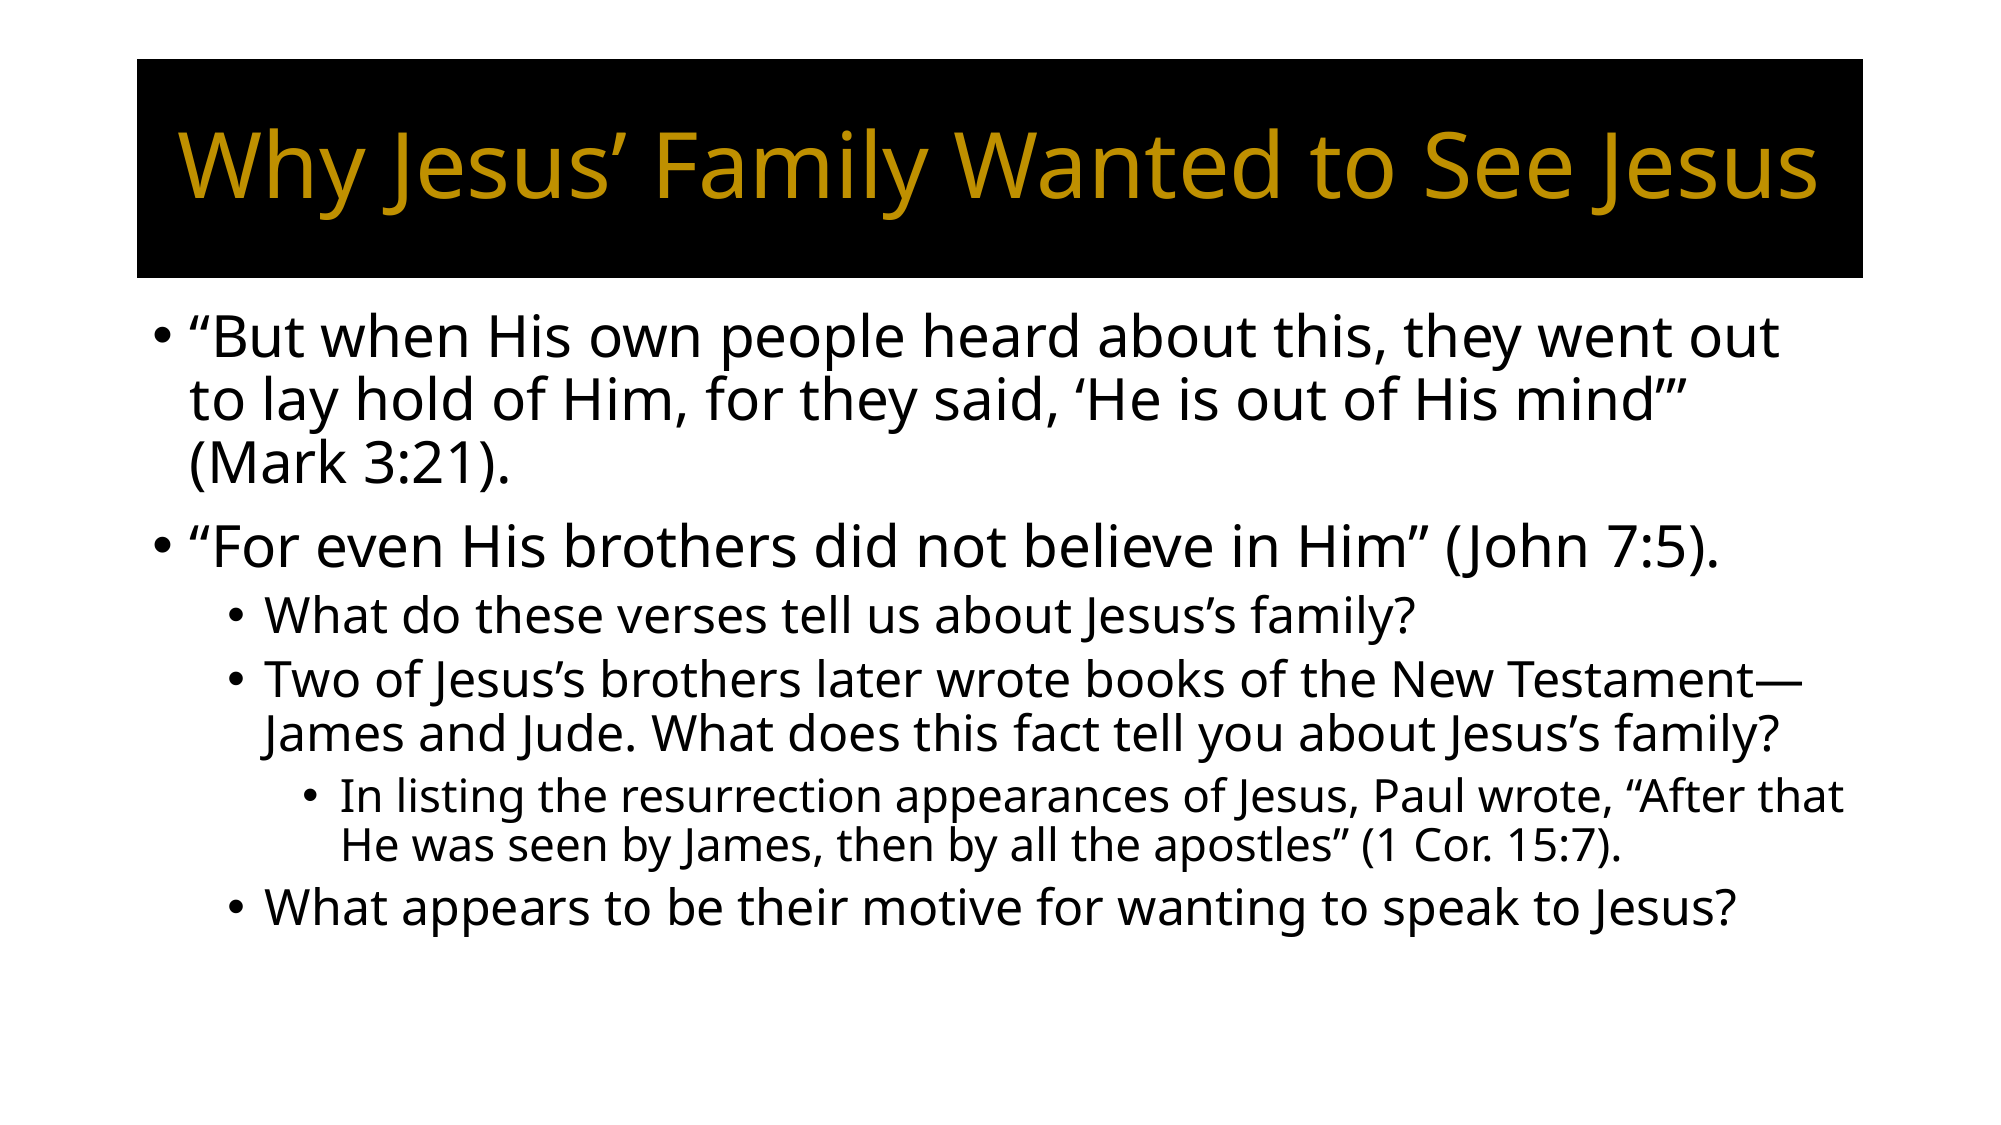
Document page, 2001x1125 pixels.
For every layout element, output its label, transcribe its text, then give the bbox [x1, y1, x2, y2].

title Why Jesus’ Family Wanted to See Jesus [137, 59, 1863, 278]
list “But when His own people heard about this, they went out to lay hold of Him, for they said, ‘He is out of His mind’” (Mark 3:21). “For even His brothers did not believe in Him” (John 7:5). What do these verses tell us about Jesus’s family? Two of Jesus’s brothers later wrote books of the New Testament—James and Jude. What does this fact tell you about Jesus’s family? In listing the resurrection appearances of Jesus, Paul wrote, “After that He was seen by James, then by all the apostles” (1 Cor. 15:7). What appears to be their motive for wanting to speak to Jesus? [137, 299, 1863, 1014]
